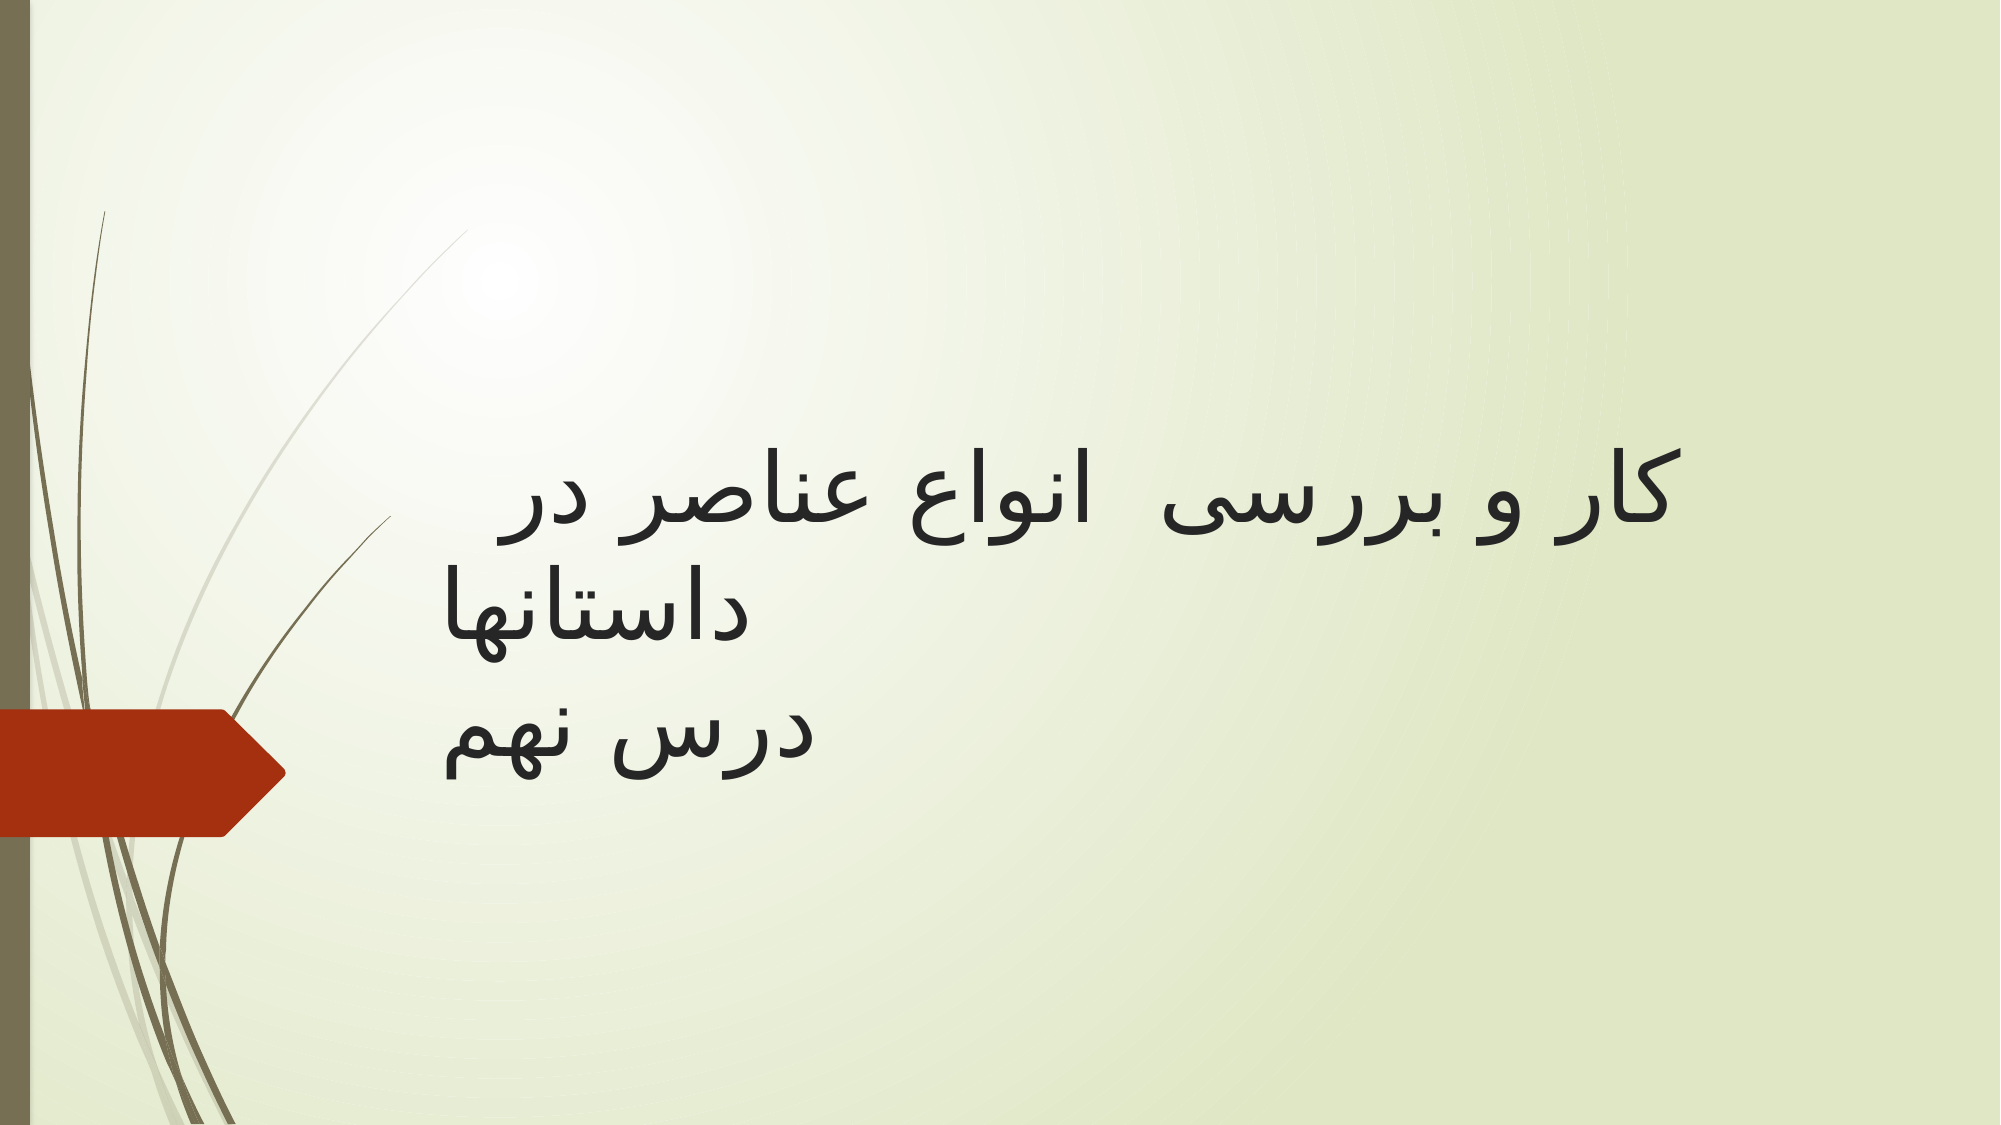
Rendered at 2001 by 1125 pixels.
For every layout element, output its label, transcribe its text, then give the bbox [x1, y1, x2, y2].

title کار و بررسی انواع عناصر در داستانها درس نهم [424, 412, 1888, 784]
